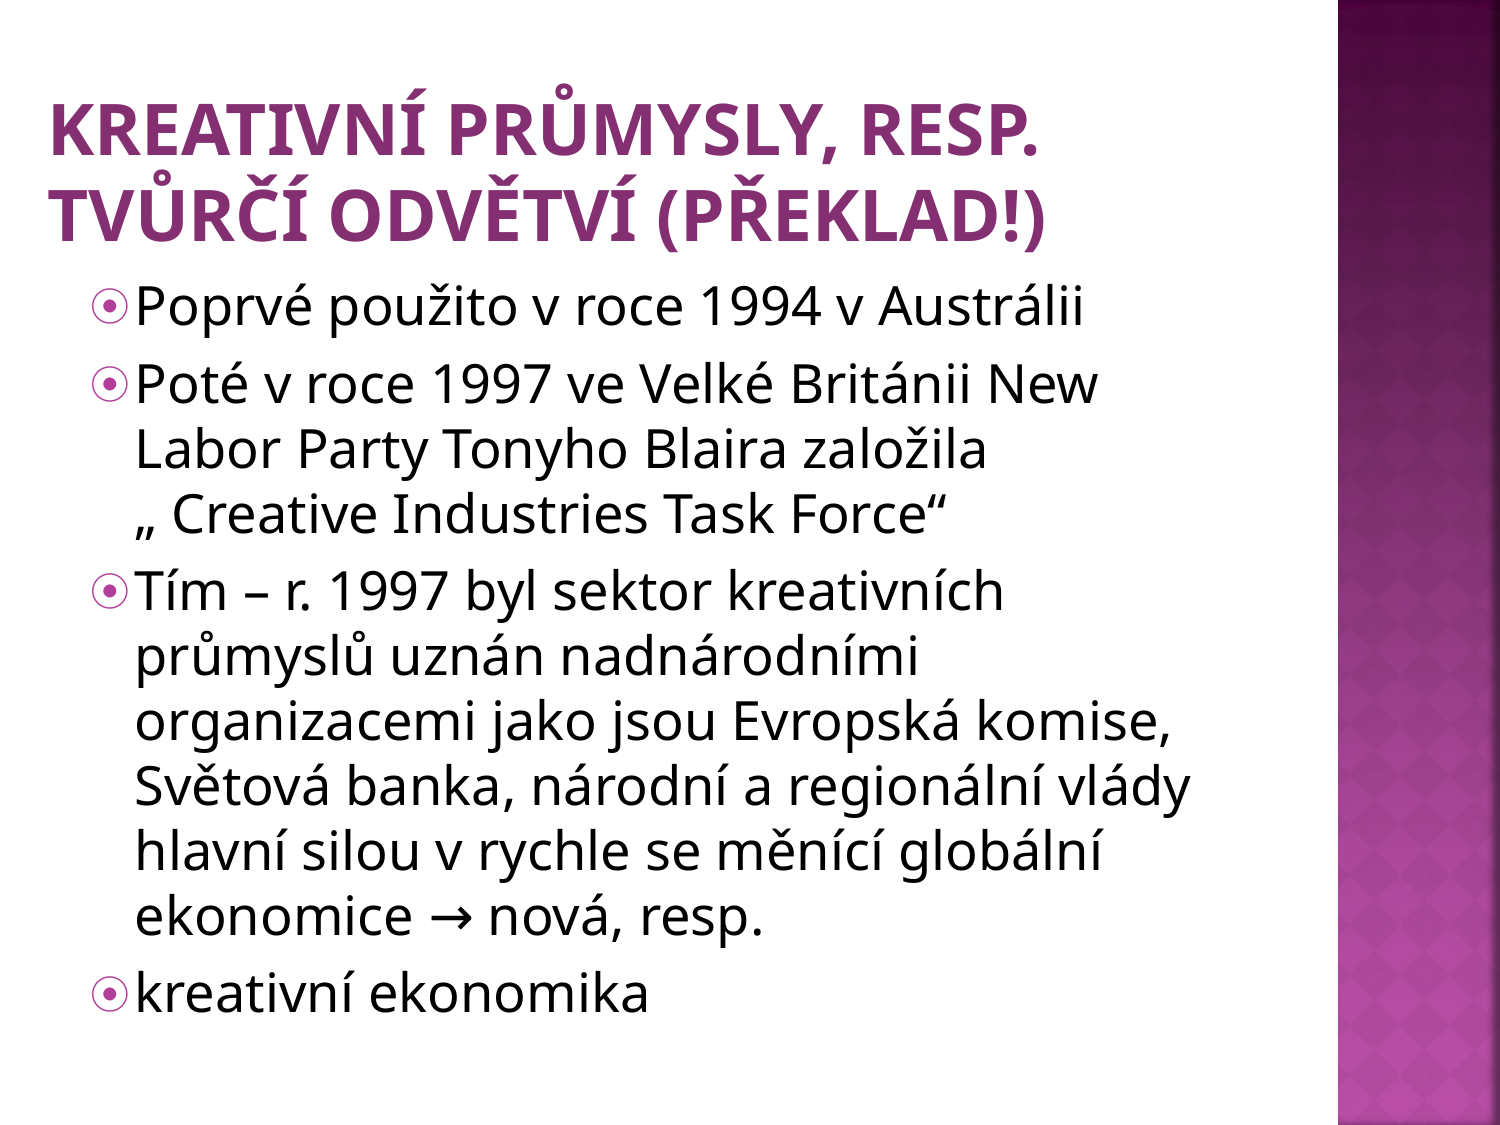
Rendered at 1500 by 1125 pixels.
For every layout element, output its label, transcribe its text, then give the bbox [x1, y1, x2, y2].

list Poprvé použito v roce 1994 v Austrálii Poté v roce 1997 ve Velké Británii New Labor Party Tonyho Blaira založila „ Creative Industries Task Force“ Tím – r. 1997 byl sektor kreativních průmyslů uznán nadnárodními organizacemi jako jsou Evropská komise, Světová banka, národní a regionální vlády hlavní silou v rychle se měnící globální ekonomice → nová, resp. kreativní ekonomika [75, 264, 1263, 1060]
title KREATIVNÍ PRŮMYSLY, RESP. TVŮRČÍ ODVĚTVÍ (PŘEKLAD!) [40, 48, 1263, 256]
picture [1338, 0, 1500, 1125]
